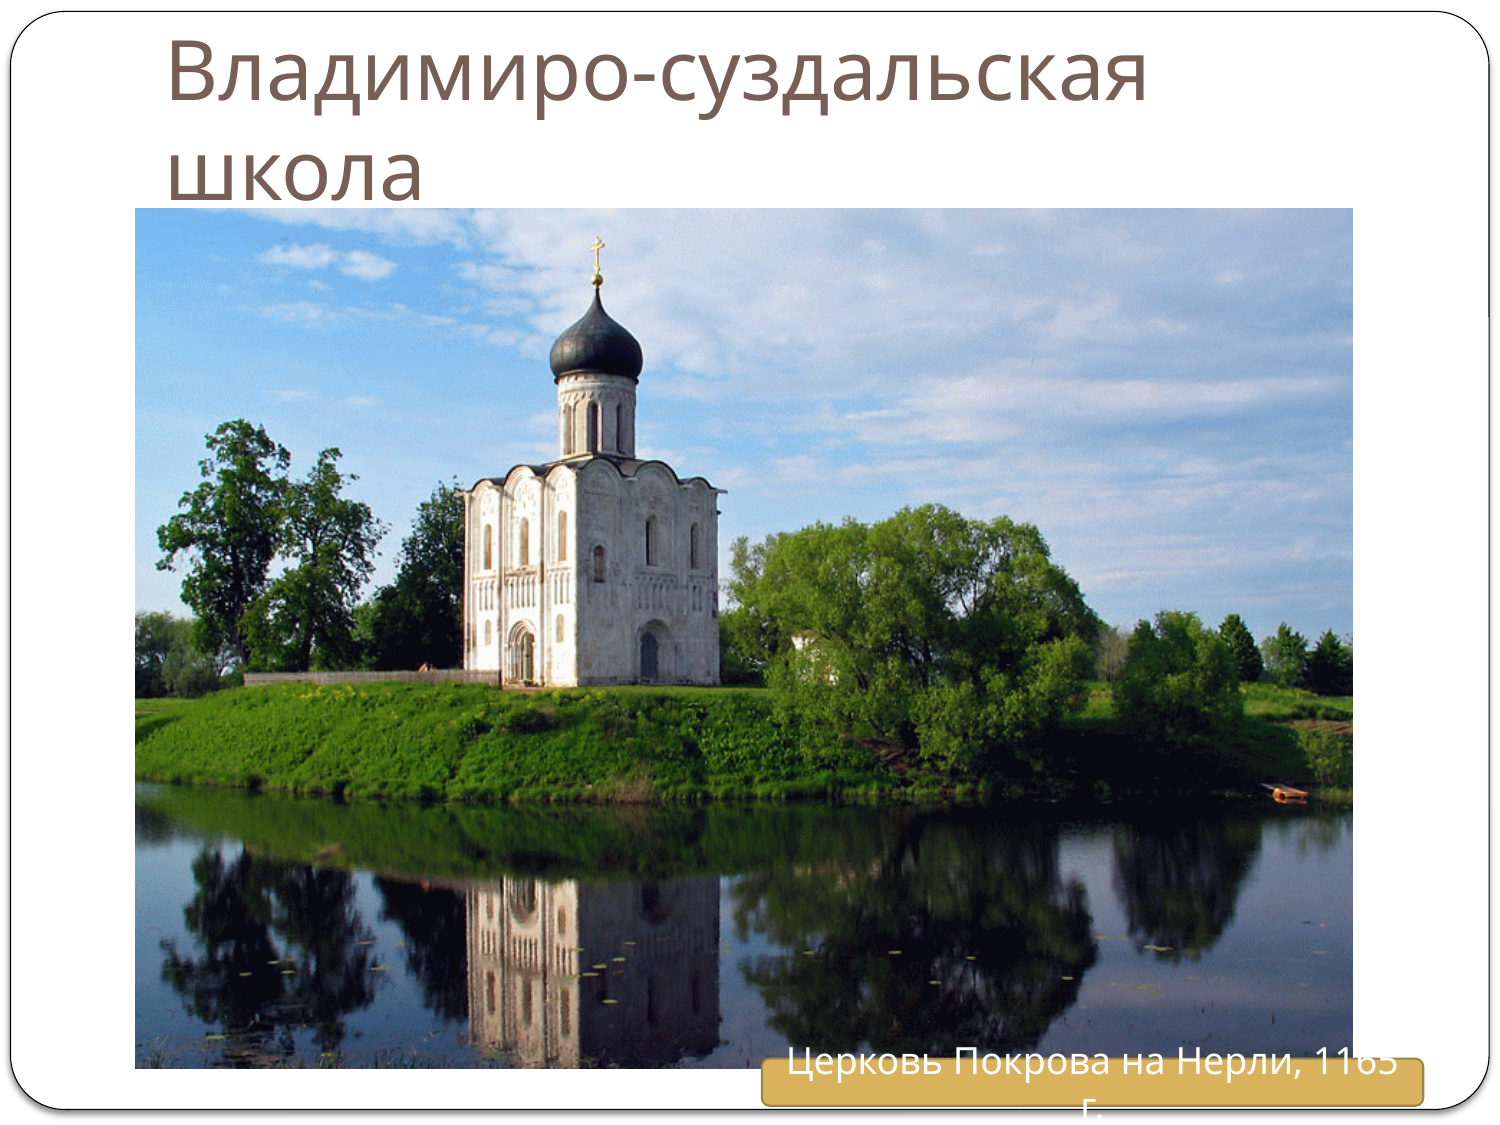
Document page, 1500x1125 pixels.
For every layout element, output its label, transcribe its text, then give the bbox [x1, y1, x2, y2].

picture [135, 207, 1353, 1070]
title Владимиро-суздальская школа [150, 45, 1425, 233]
text_box Церковь Покрова на Нерли, 1165 г. [760, 1057, 1425, 1107]
